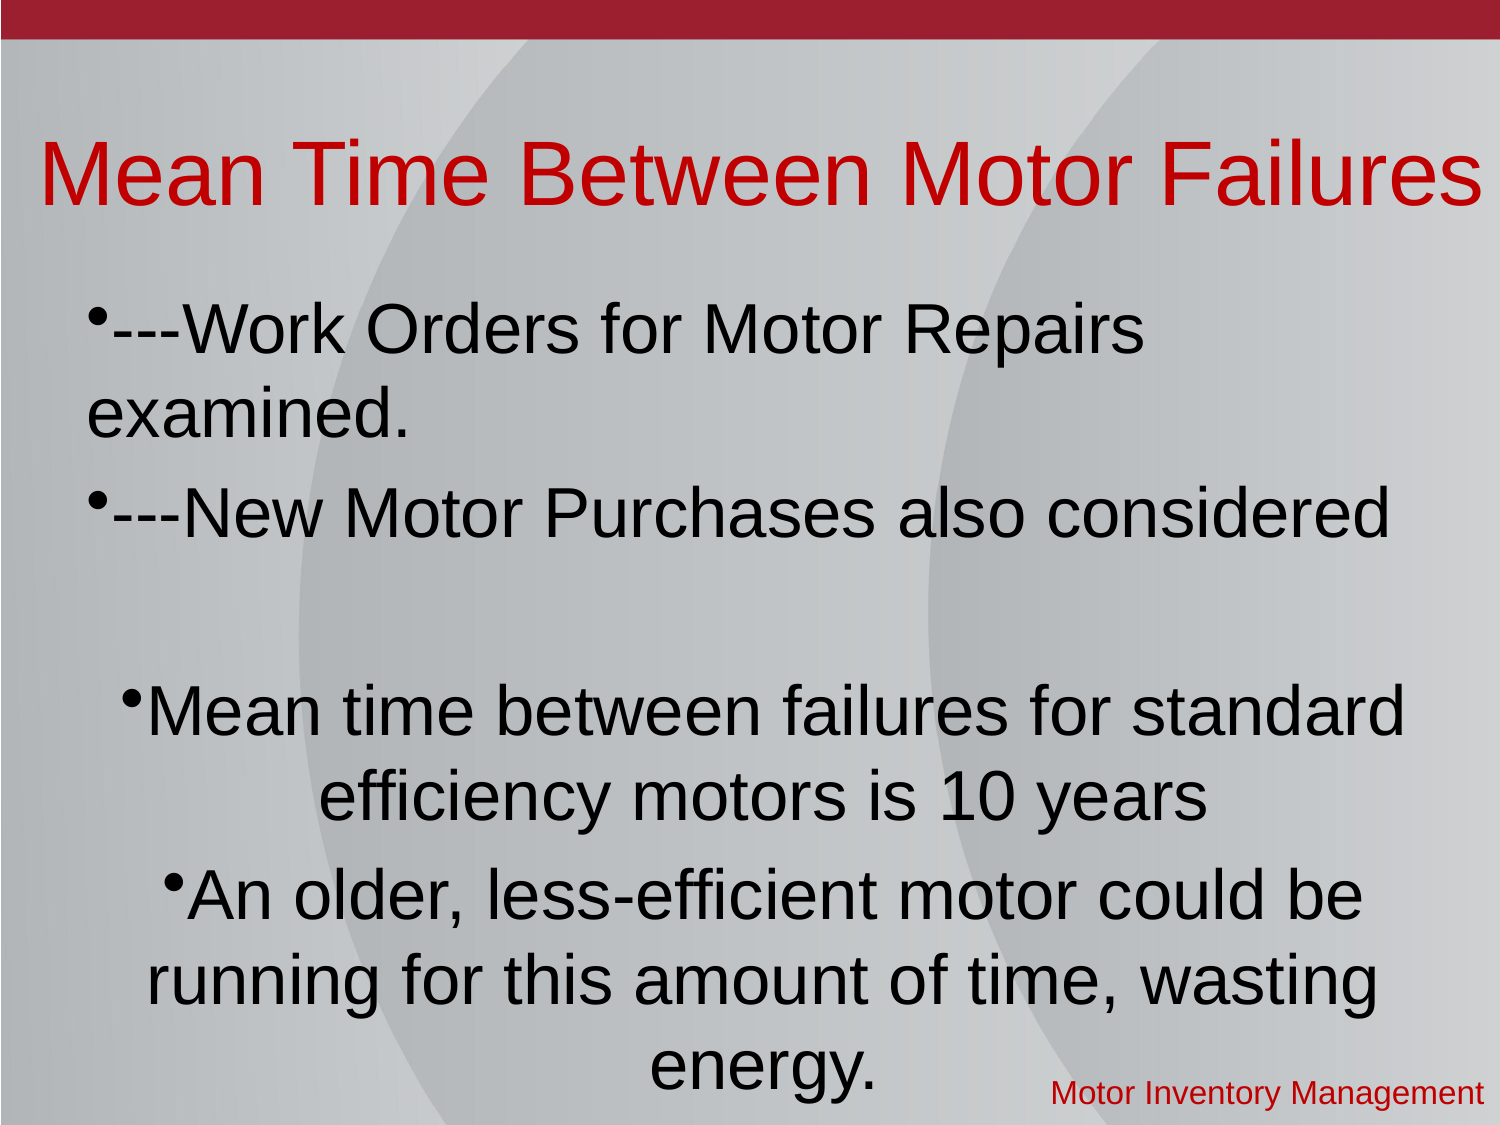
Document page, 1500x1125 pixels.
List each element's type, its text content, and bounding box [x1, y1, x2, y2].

list ---Work Orders for Motor Repairs examined. ---New Motor Purchases also considered Mean time between failures for standard efficiency motors is 10 years An older, less-efficient motor could be running for this amount of time, wasting energy. [71, 274, 1458, 967]
text_box Motor Inventory Management [887, 1064, 1500, 1119]
title Mean Time Between Motor Failures [12, 74, 1500, 263]
picture [1, 0, 1500, 1125]
